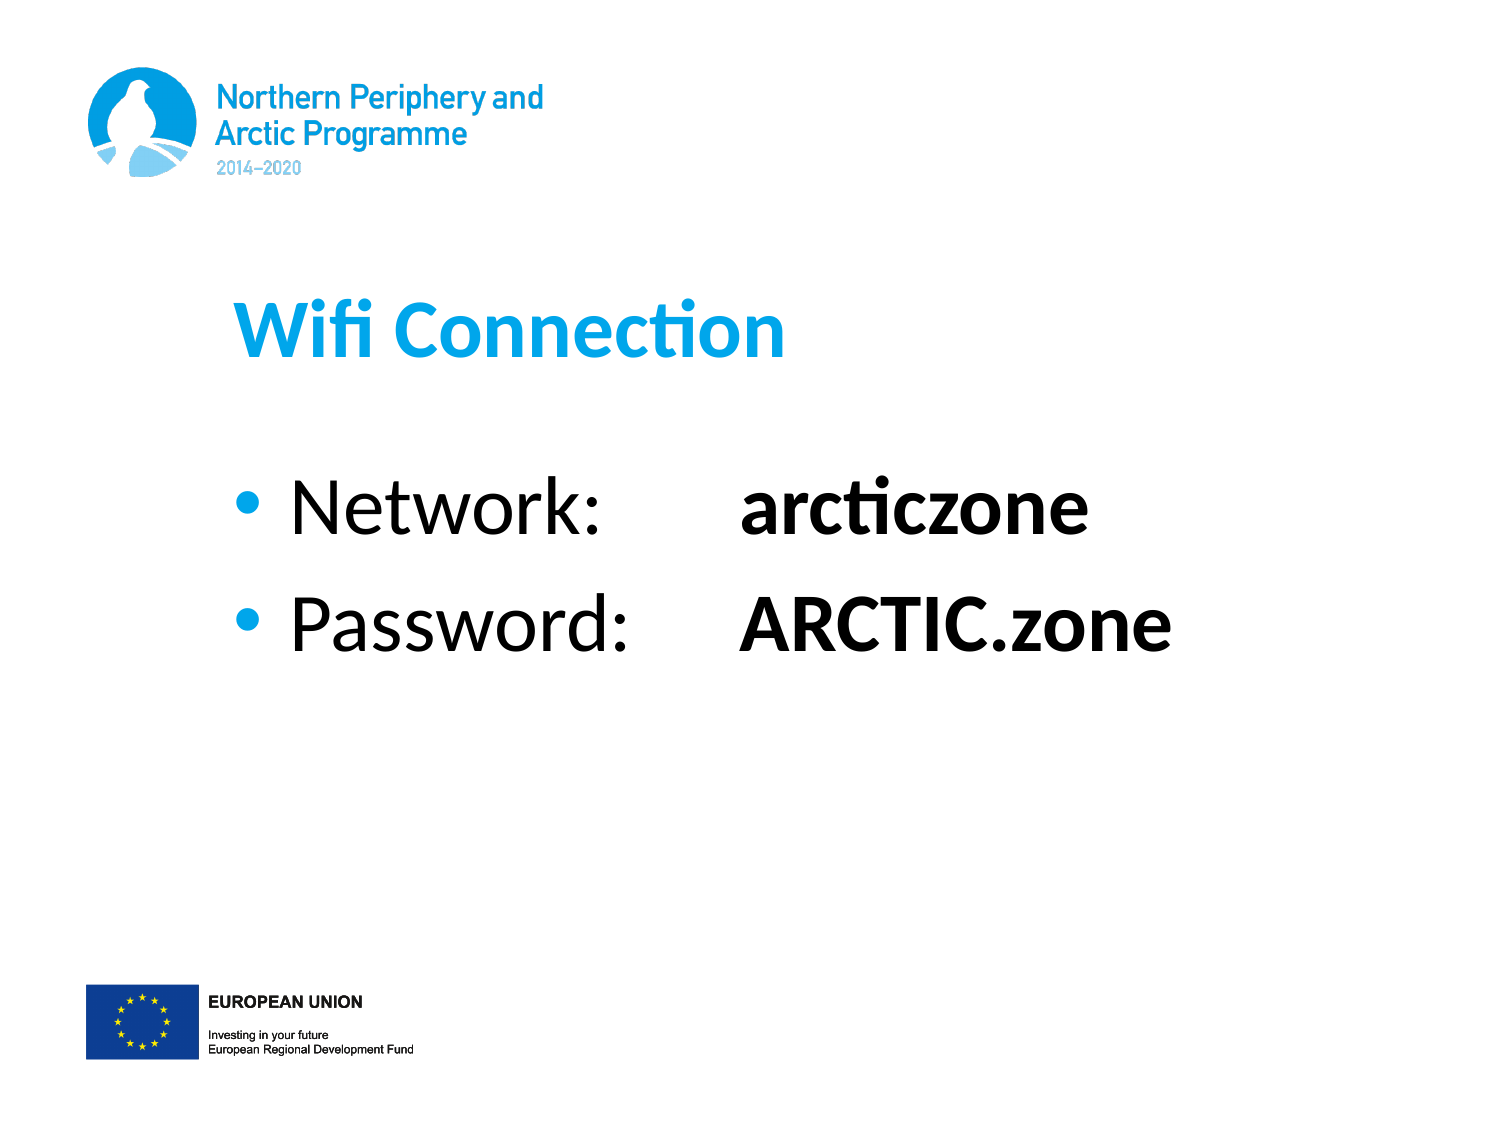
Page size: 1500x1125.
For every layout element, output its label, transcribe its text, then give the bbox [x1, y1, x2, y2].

list Network: arcticzone Password: ARCTIC.zone [218, 444, 1282, 953]
picture [76, 978, 413, 1067]
title Wifi Connection [218, 263, 1282, 386]
picture [88, 67, 133, 111]
picture [88, 67, 561, 177]
